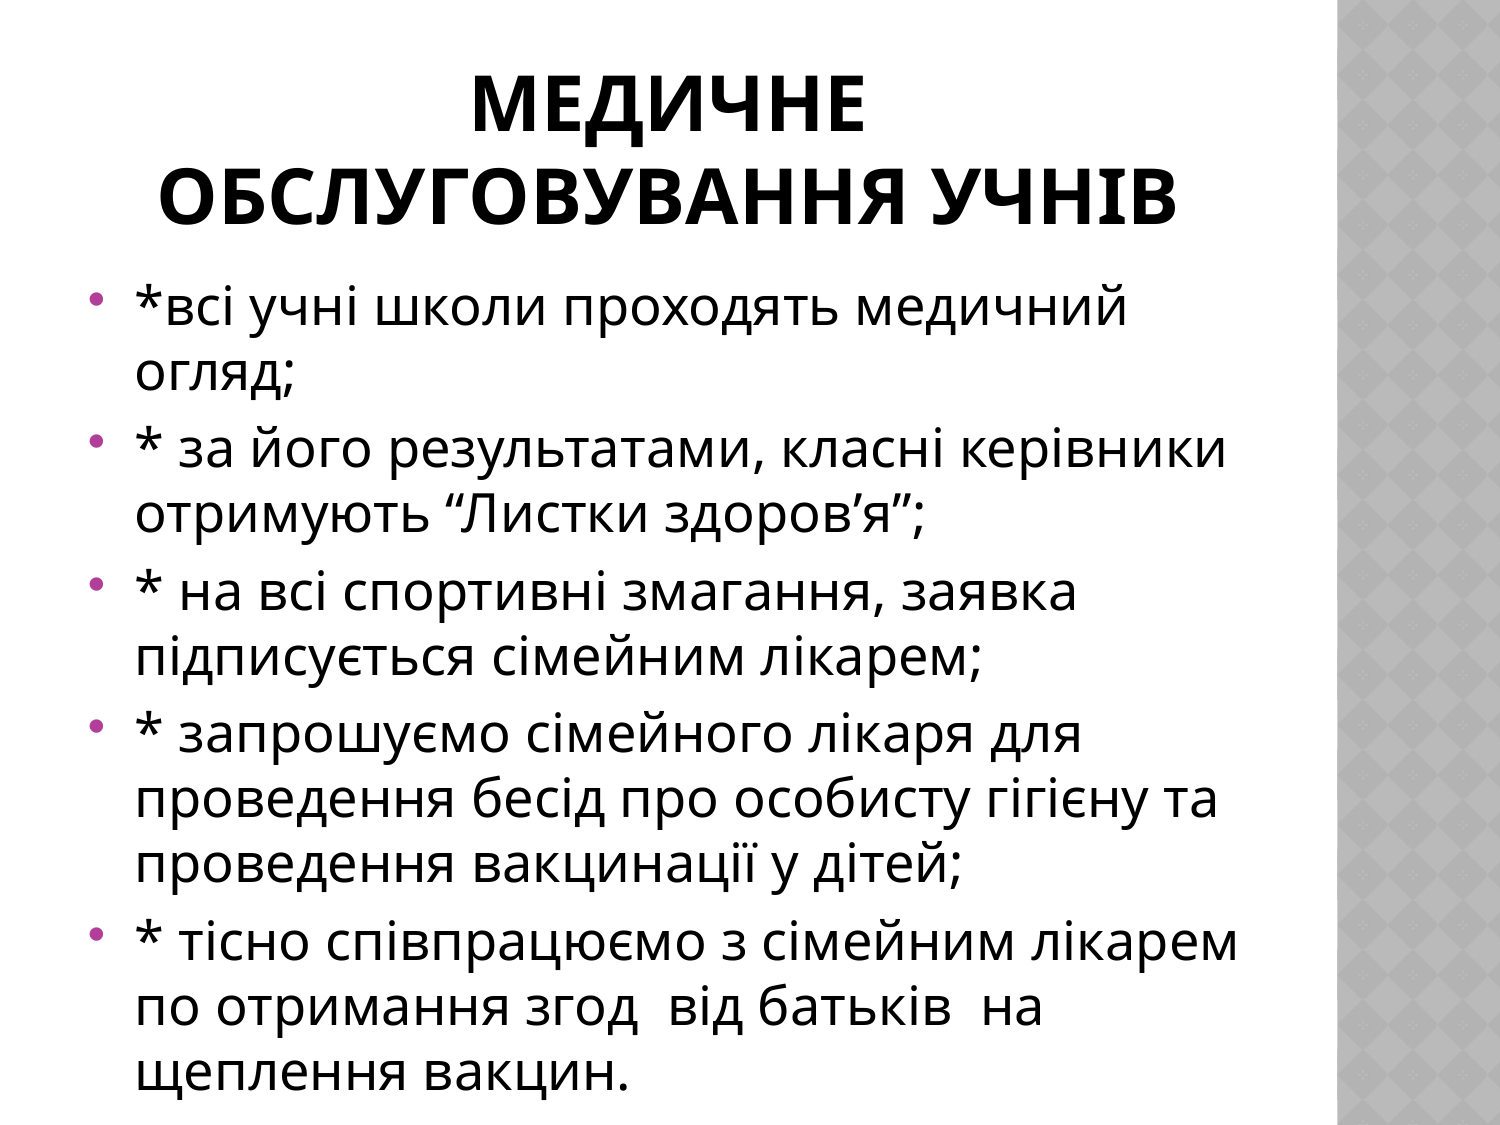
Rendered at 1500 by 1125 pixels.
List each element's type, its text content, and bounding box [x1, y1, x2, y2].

list *всі учні школи проходять медичний огляд; * за його результатами, класні керівники отримують “Листки здоров’я”; * на всі спортивні змагання, заявка підписується сімейним лікарем; * запрошуємо сімейного лікаря для проведення бесід про особисту гігієну та проведення вакцинації у дітей; * тісно співпрацюємо з сімейним лікарем по отримання згод від батьків на щеплення вакцин. [75, 264, 1263, 1059]
title Медичне обслуговування учнів [75, 52, 1263, 240]
